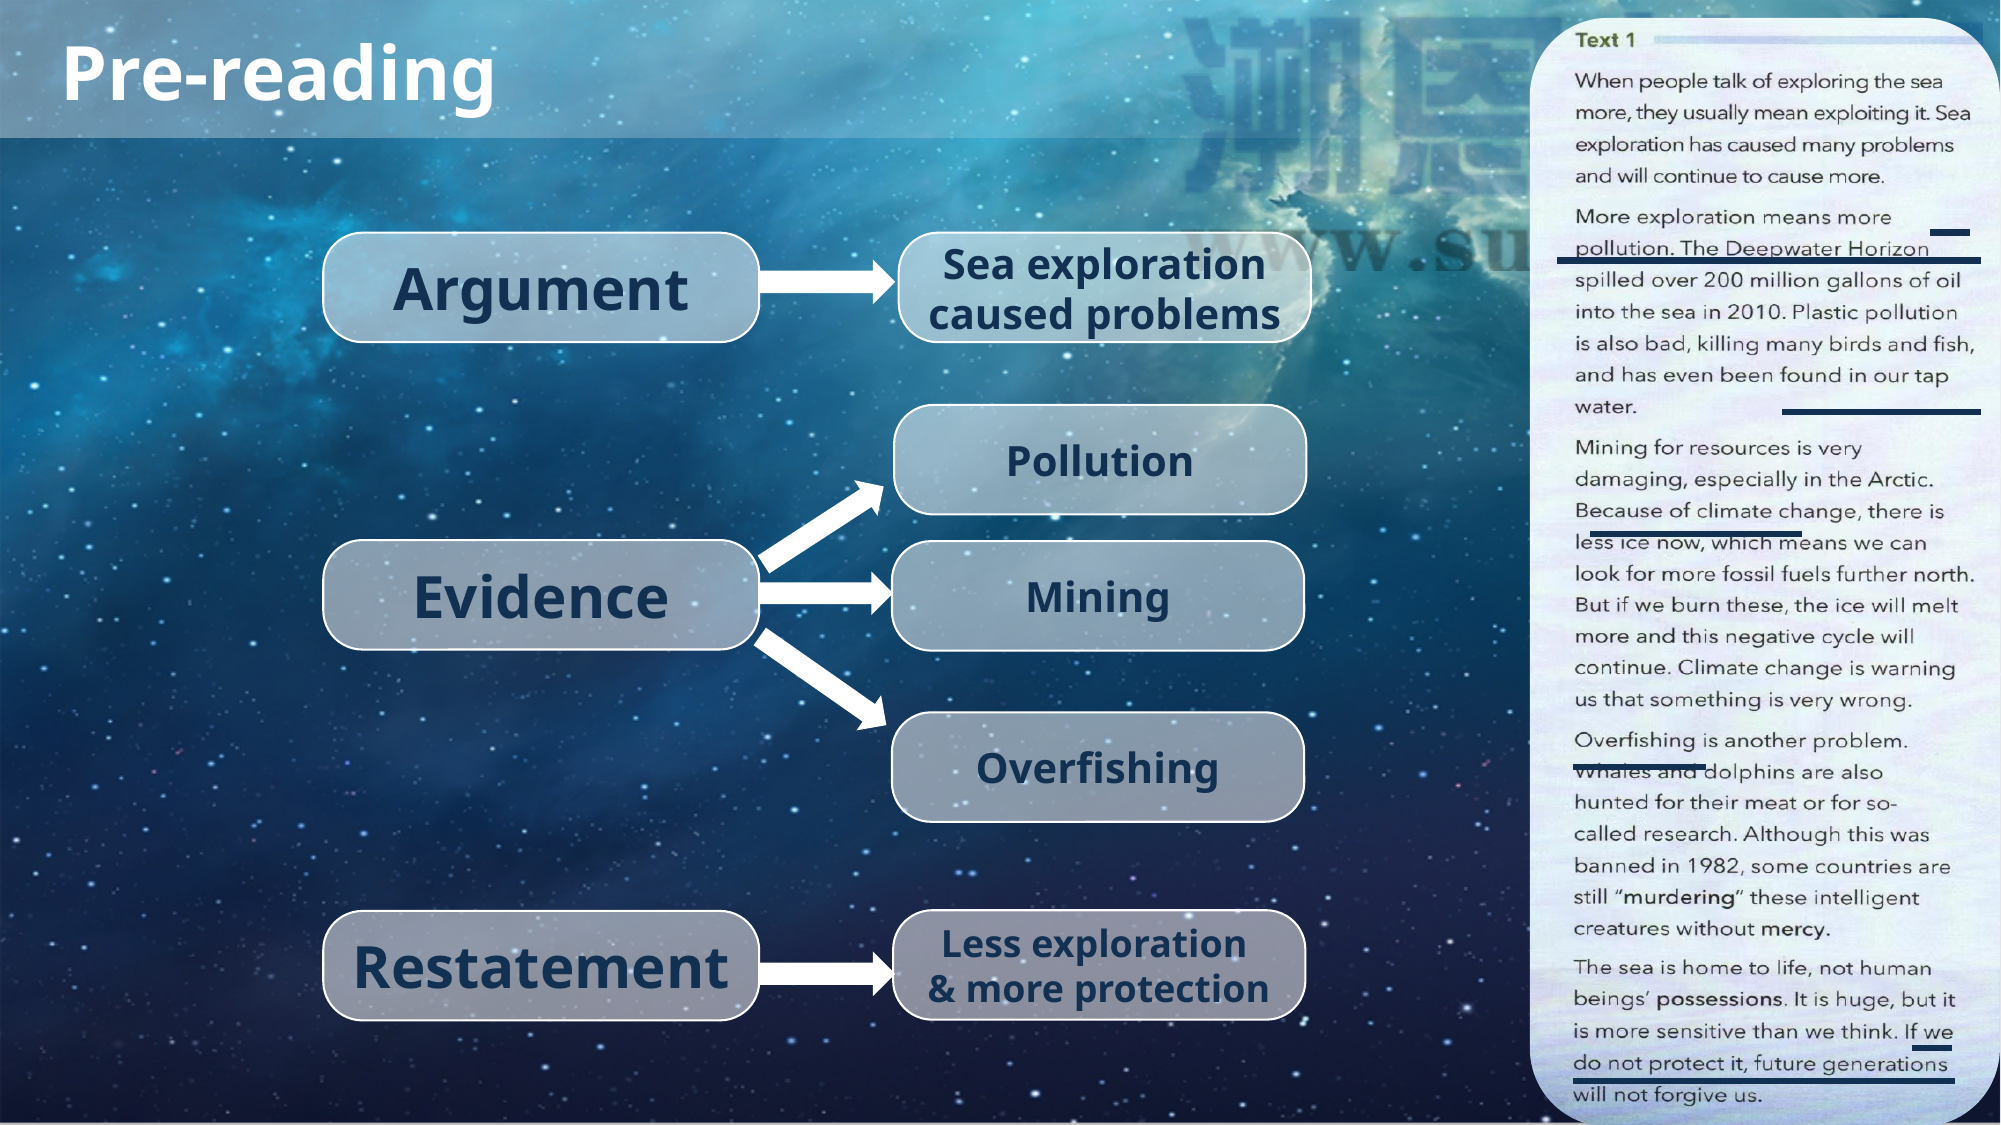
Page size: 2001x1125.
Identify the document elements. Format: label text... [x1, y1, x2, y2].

text_box Restatement [322, 909, 761, 1022]
text_box Overfishing [890, 711, 1306, 823]
text_box [758, 256, 897, 307]
text_box Mining [890, 540, 1306, 652]
text_box [758, 569, 890, 618]
text_box Pollution [893, 403, 1308, 516]
text_box Evidence [322, 539, 761, 651]
text_box Less exploration & more protection [892, 909, 1307, 1021]
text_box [0, 0, 1640, 138]
text_box Argument [322, 231, 761, 344]
text_box [756, 478, 885, 575]
picture [0, 0, 2001, 1125]
text_box [758, 948, 892, 999]
text_box [752, 626, 888, 732]
text_box Sea exploration caused problems [897, 231, 1312, 344]
